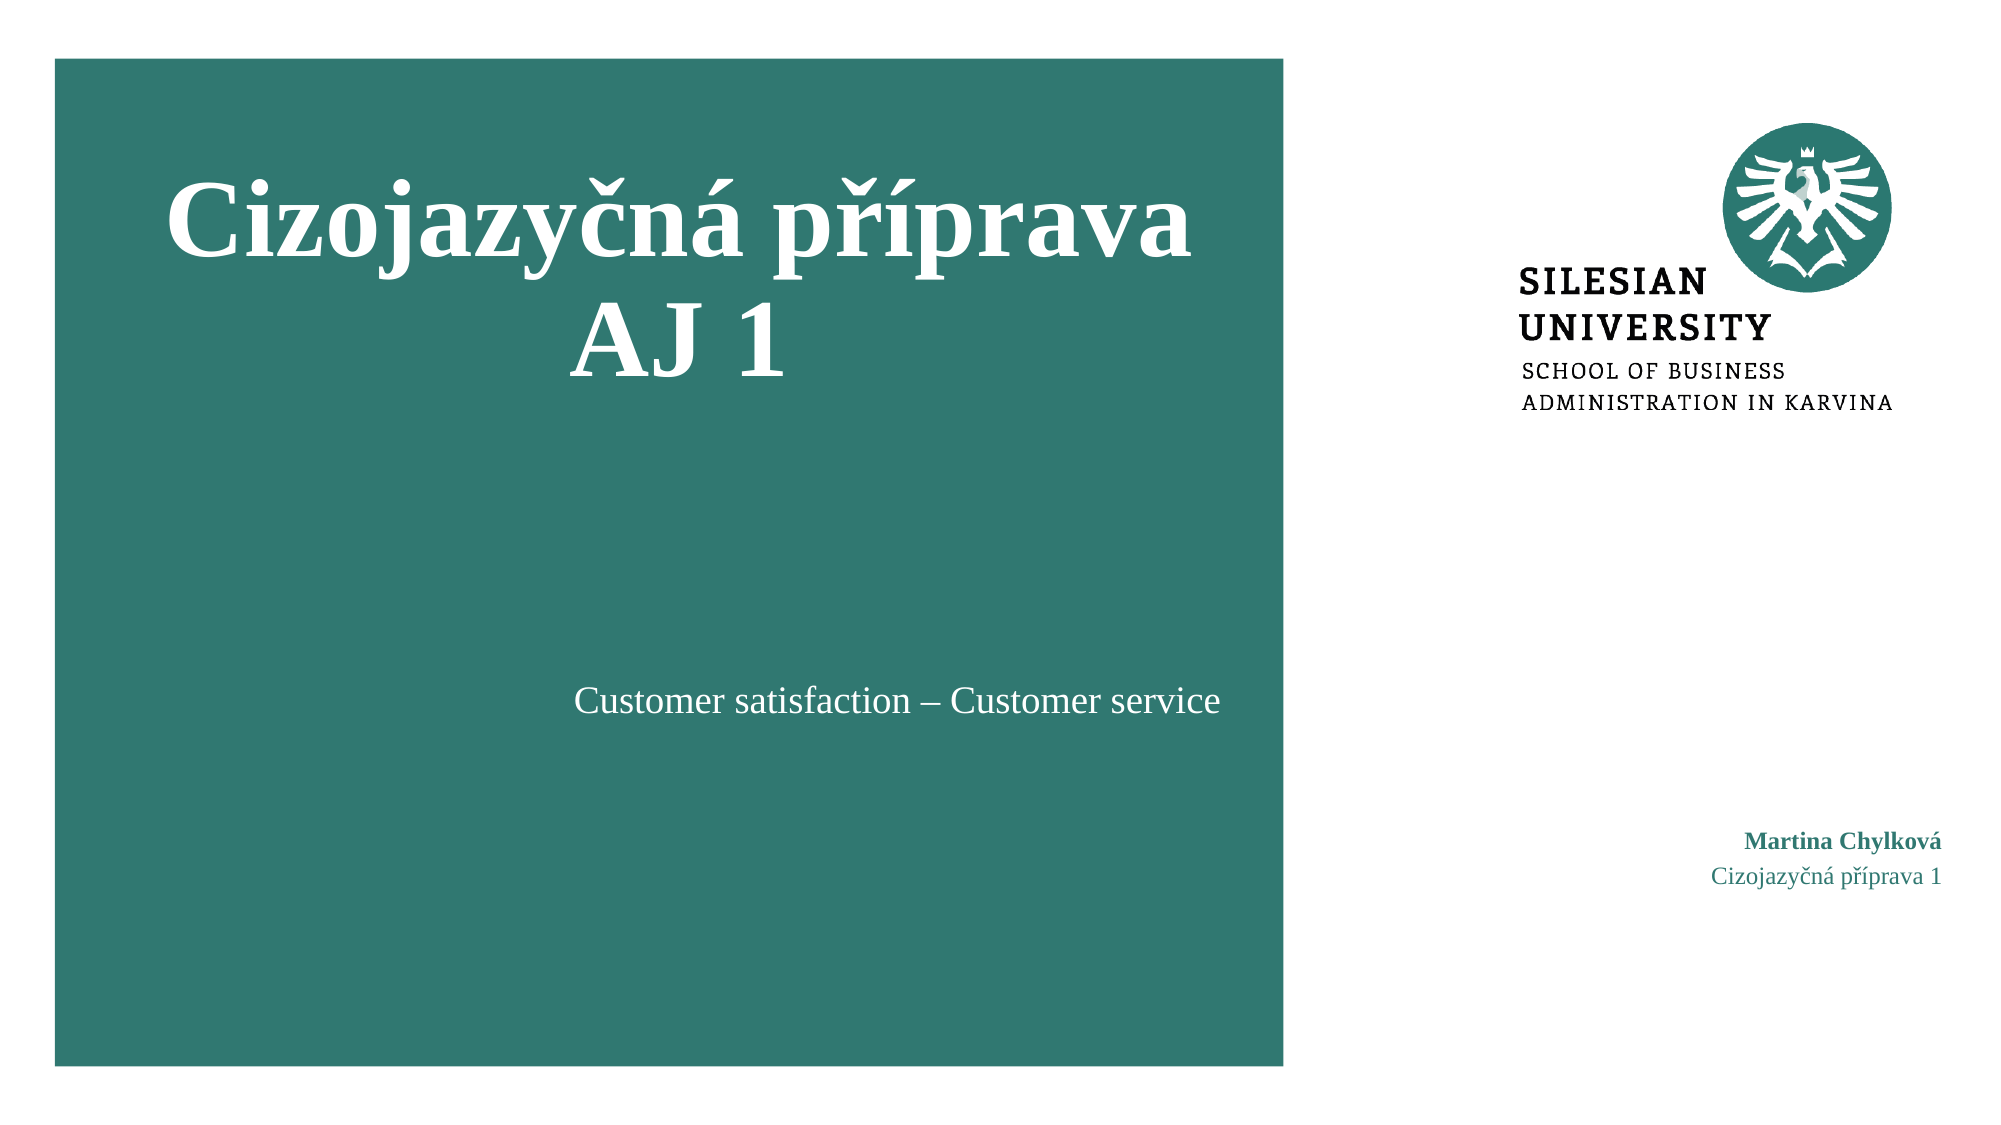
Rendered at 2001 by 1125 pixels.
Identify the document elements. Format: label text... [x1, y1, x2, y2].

title Cizojazyčná příprava AJ 1 [102, 153, 1257, 626]
subtitle Customer satisfaction – Customer service [385, 672, 1237, 846]
text_box [54, 57, 1284, 1068]
picture [1519, 123, 1892, 410]
text_box Martina Chylková Cizojazyčná příprava 1 [1521, 814, 1963, 1067]
